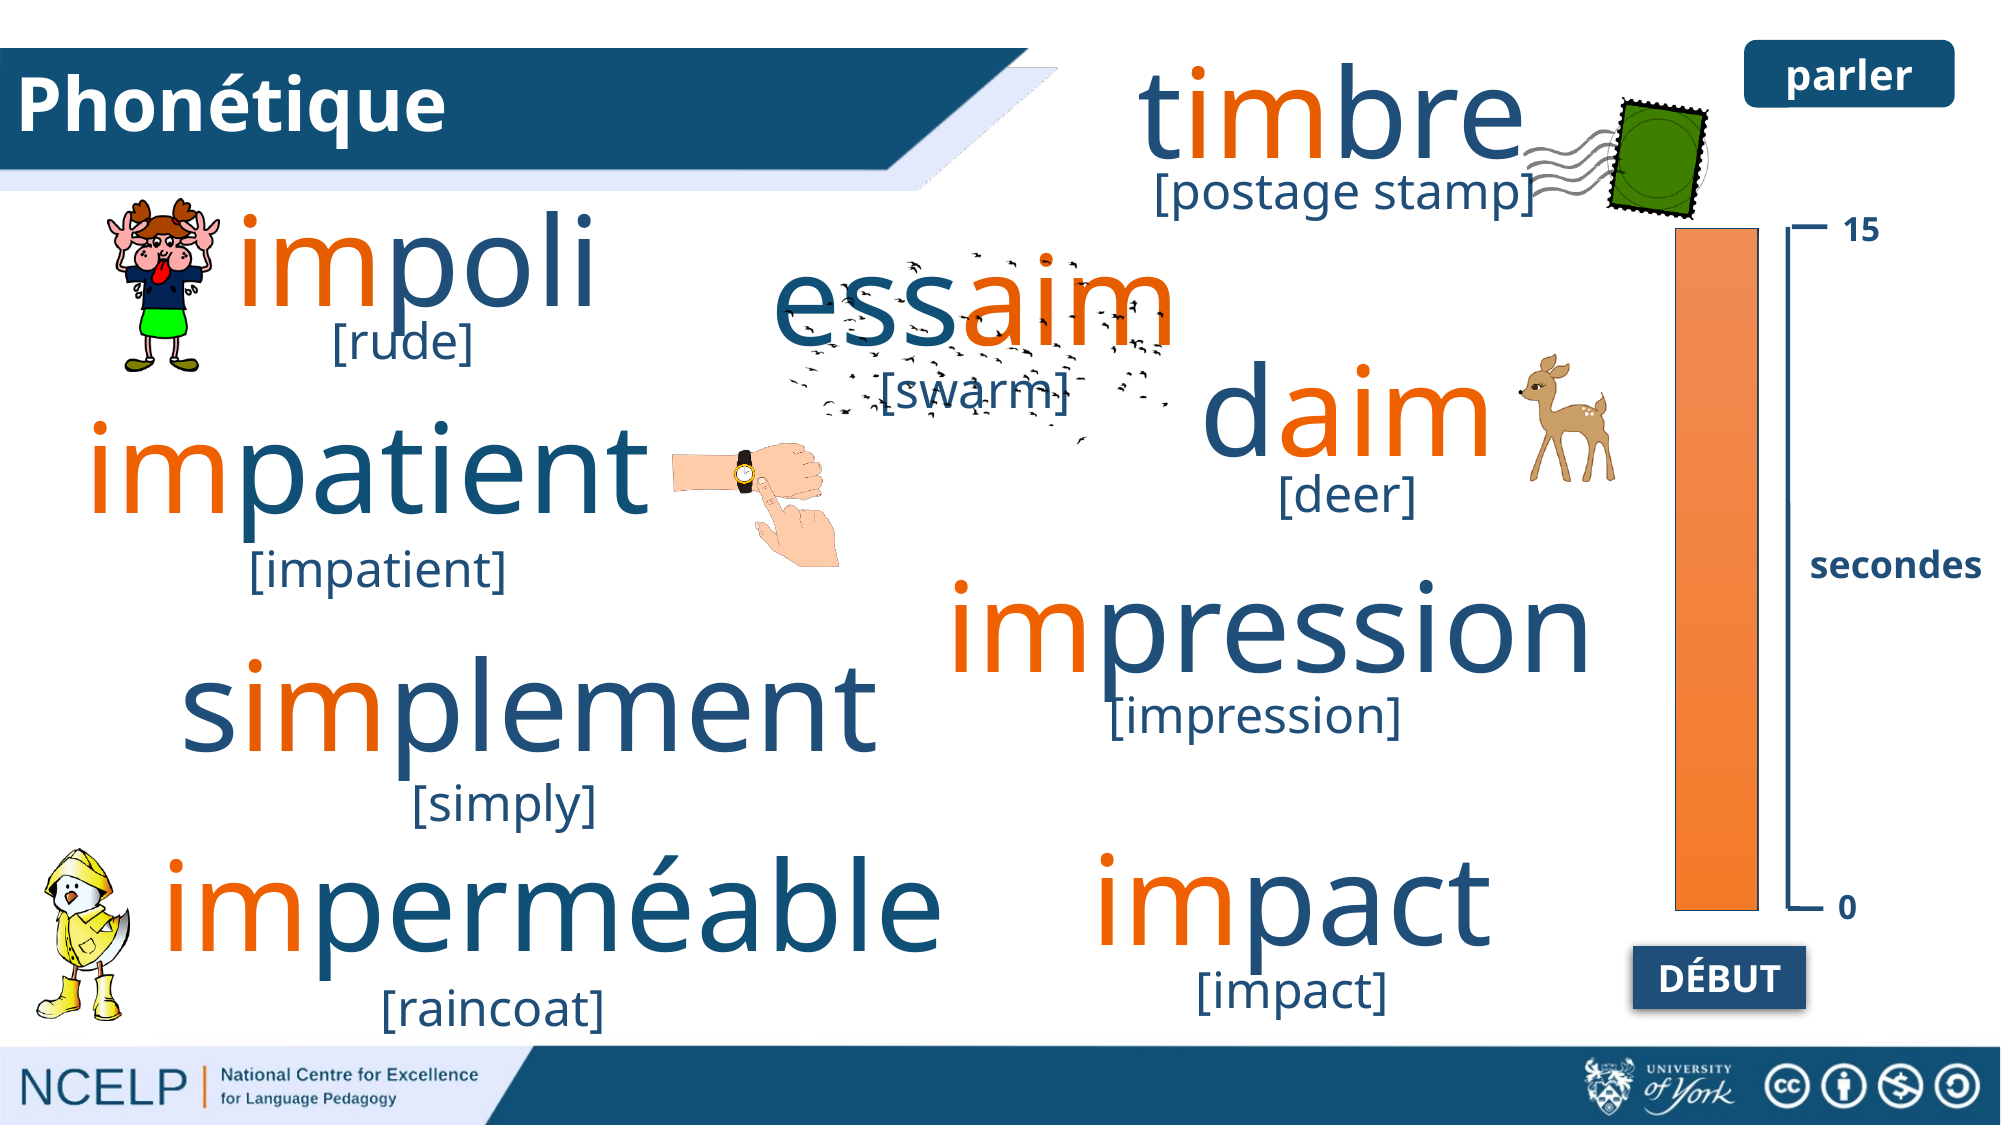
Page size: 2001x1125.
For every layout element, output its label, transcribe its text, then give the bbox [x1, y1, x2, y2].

text_box impact [1032, 813, 1552, 951]
text_box 0 [1823, 878, 1899, 934]
text_box impression [908, 539, 1633, 705]
text_box impatient [0, 381, 738, 547]
text_box [impact] [923, 951, 1662, 1026]
text_box DÉBUT [1632, 946, 1807, 1010]
text_box simplement [149, 619, 910, 785]
text_box impoli [182, 191, 654, 339]
text_box [postage stamp] [1124, 152, 1567, 227]
text_box [impatient] [8, 529, 748, 605]
text_box [simply] [135, 763, 875, 839]
text_box essaim [718, 213, 1232, 379]
text_box timbre [1098, 25, 1567, 191]
text_box [rude] [290, 302, 518, 378]
text_box [raincoat] [123, 968, 863, 1044]
text_box [impression] [910, 675, 1626, 751]
text_box daim [1162, 323, 1534, 489]
text_box secondes [1778, 534, 1787, 594]
text_box parler [1744, 39, 1955, 108]
text_box [deer] [978, 235, 1717, 909]
text_box secondes [1788, 534, 2000, 594]
picture [0, 0, 2001, 1125]
text_box 15 [1827, 200, 1899, 256]
text_box [1675, 228, 1758, 911]
text_box imperméable [126, 819, 981, 985]
